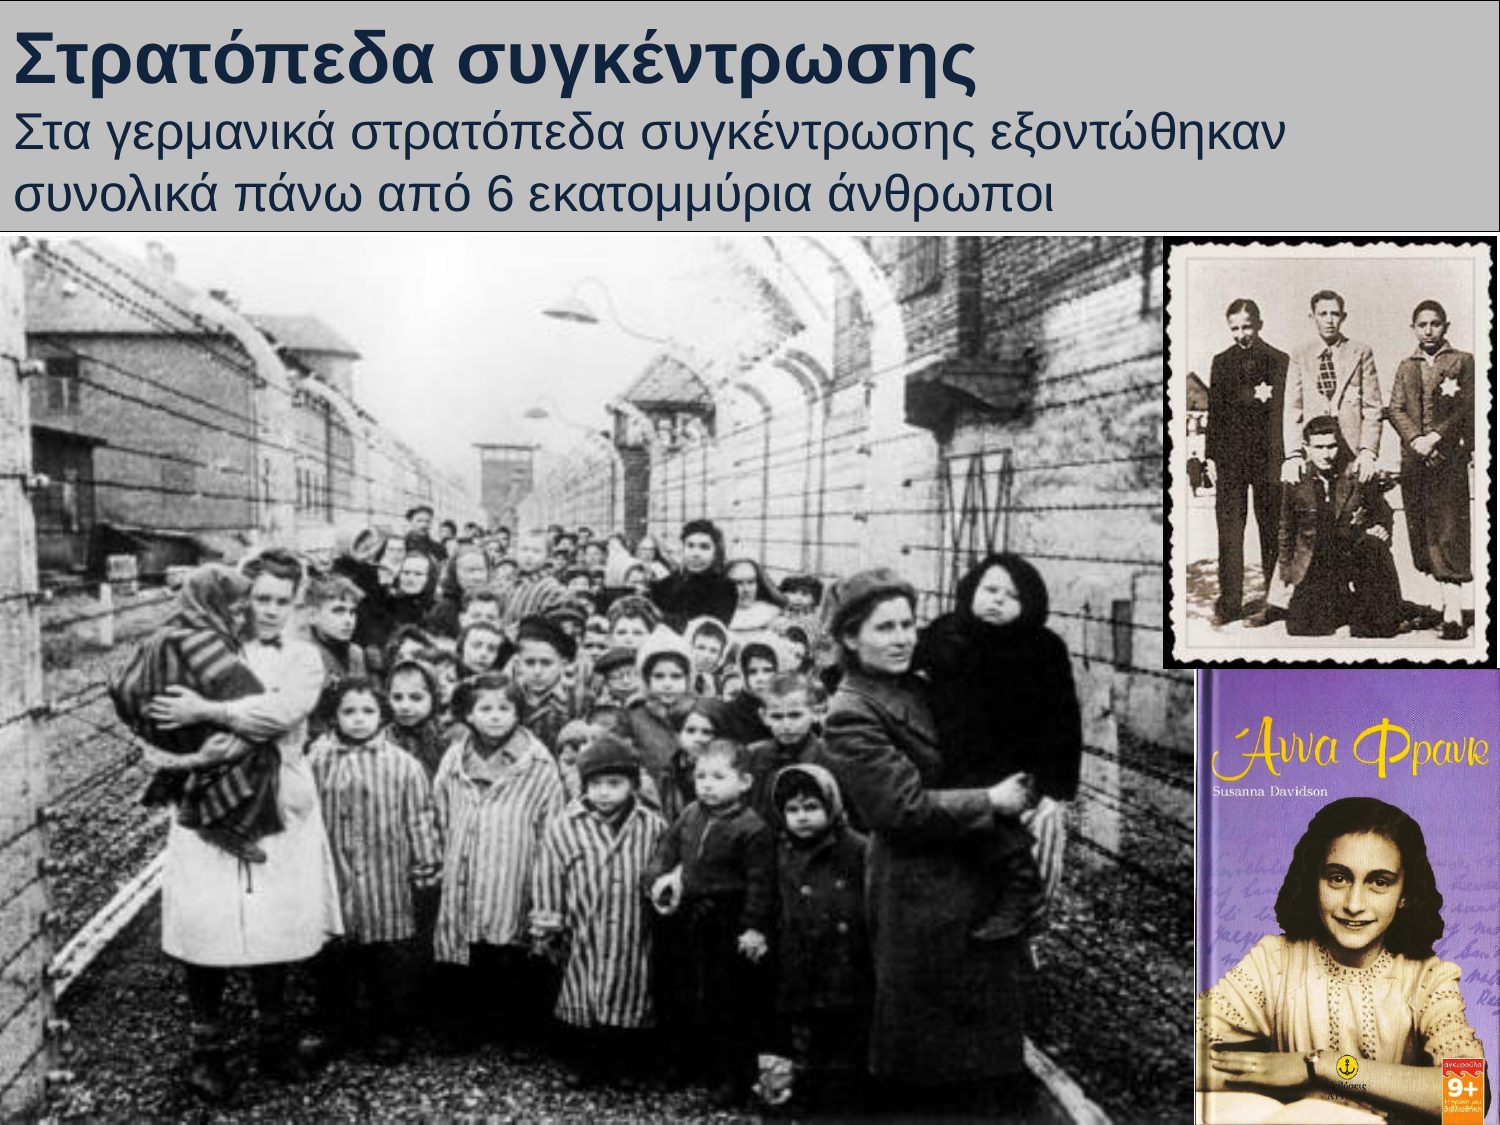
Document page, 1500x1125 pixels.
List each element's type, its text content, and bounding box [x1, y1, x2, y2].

picture [0, 236, 1500, 1125]
title Στρατόπεδα συγκέντρωσης Στα γερμανικά στρατόπεδα συγκέντρωσης εξοντώθηκαν συνολικά πάνω από 6 εκατομμύρια άνθρωποι [0, 0, 1500, 232]
